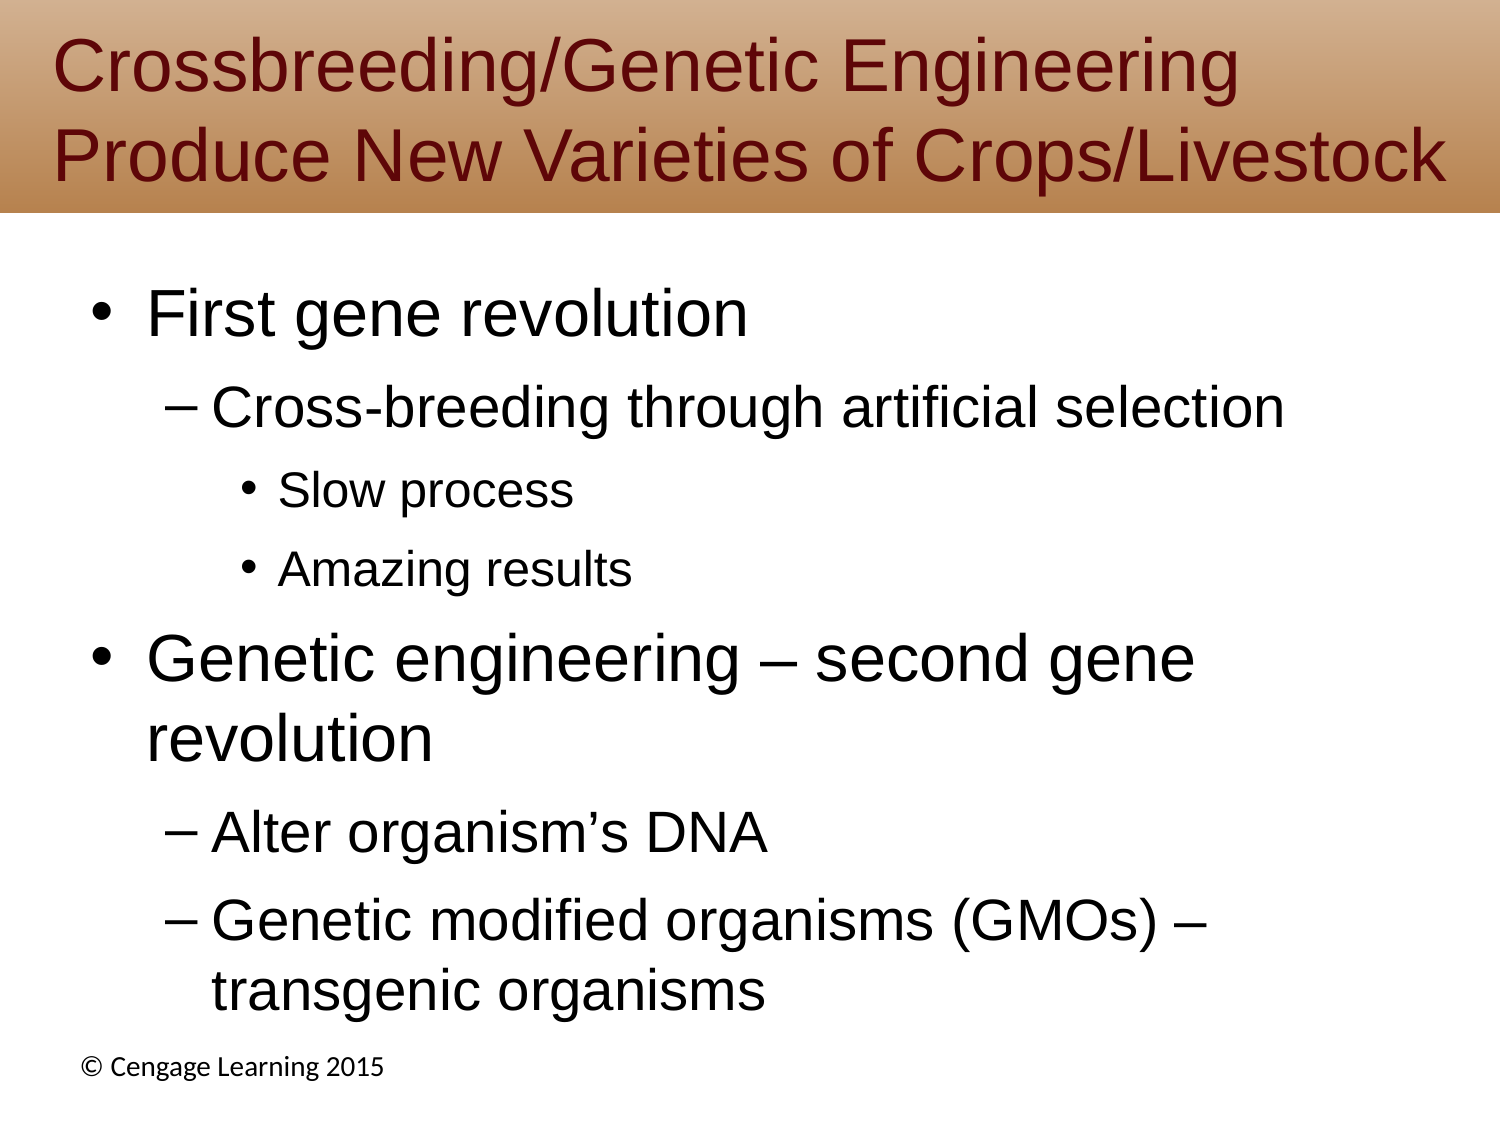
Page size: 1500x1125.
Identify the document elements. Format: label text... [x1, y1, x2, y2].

title Crossbreeding/Genetic Engineering Produce New Varieties of Crops/Livestock [0, 0, 1500, 213]
list First gene revolution Cross-breeding through artificial selection Slow process Amazing results Genetic engineering – second gene revolution Alter organism’s DNA Genetic modified organisms (GMOs) – transgenic organisms [74, 262, 1426, 1101]
